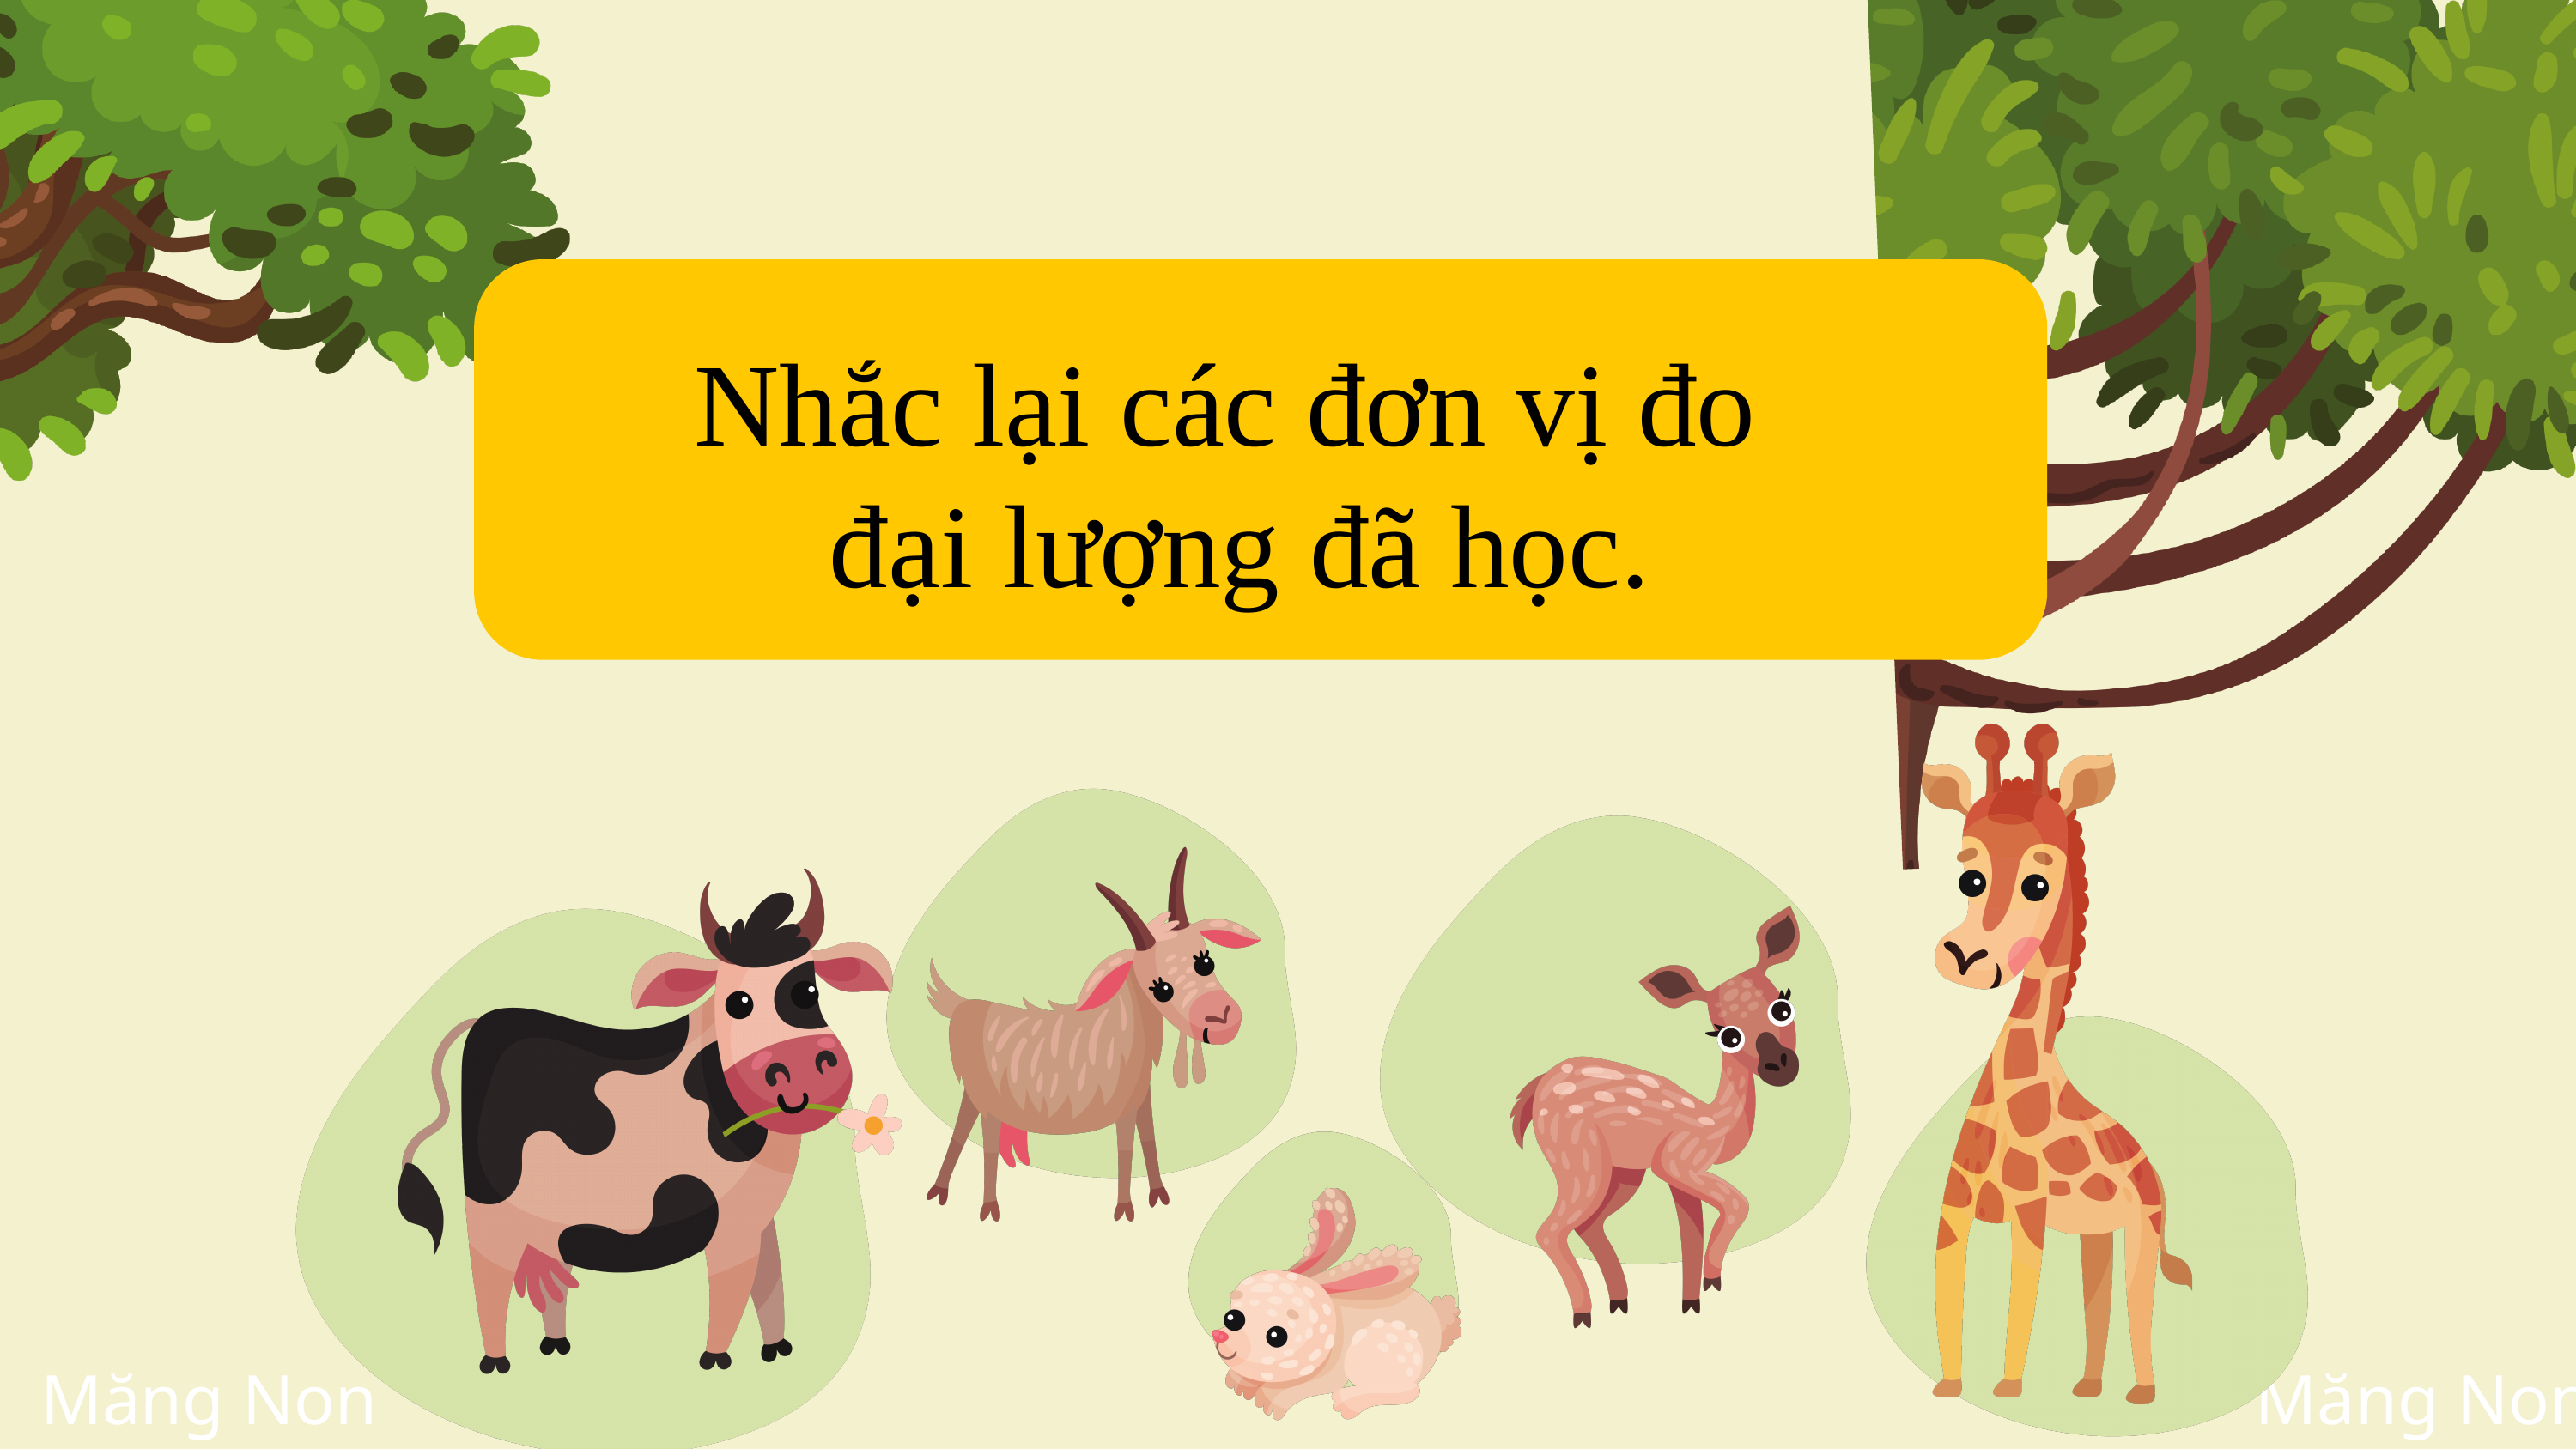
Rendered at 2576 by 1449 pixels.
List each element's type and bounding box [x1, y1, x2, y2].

text_box [476, 260, 2046, 658]
text_box [0, 0, 573, 573]
text_box [1867, 0, 2576, 852]
text_box [283, 717, 2314, 1449]
